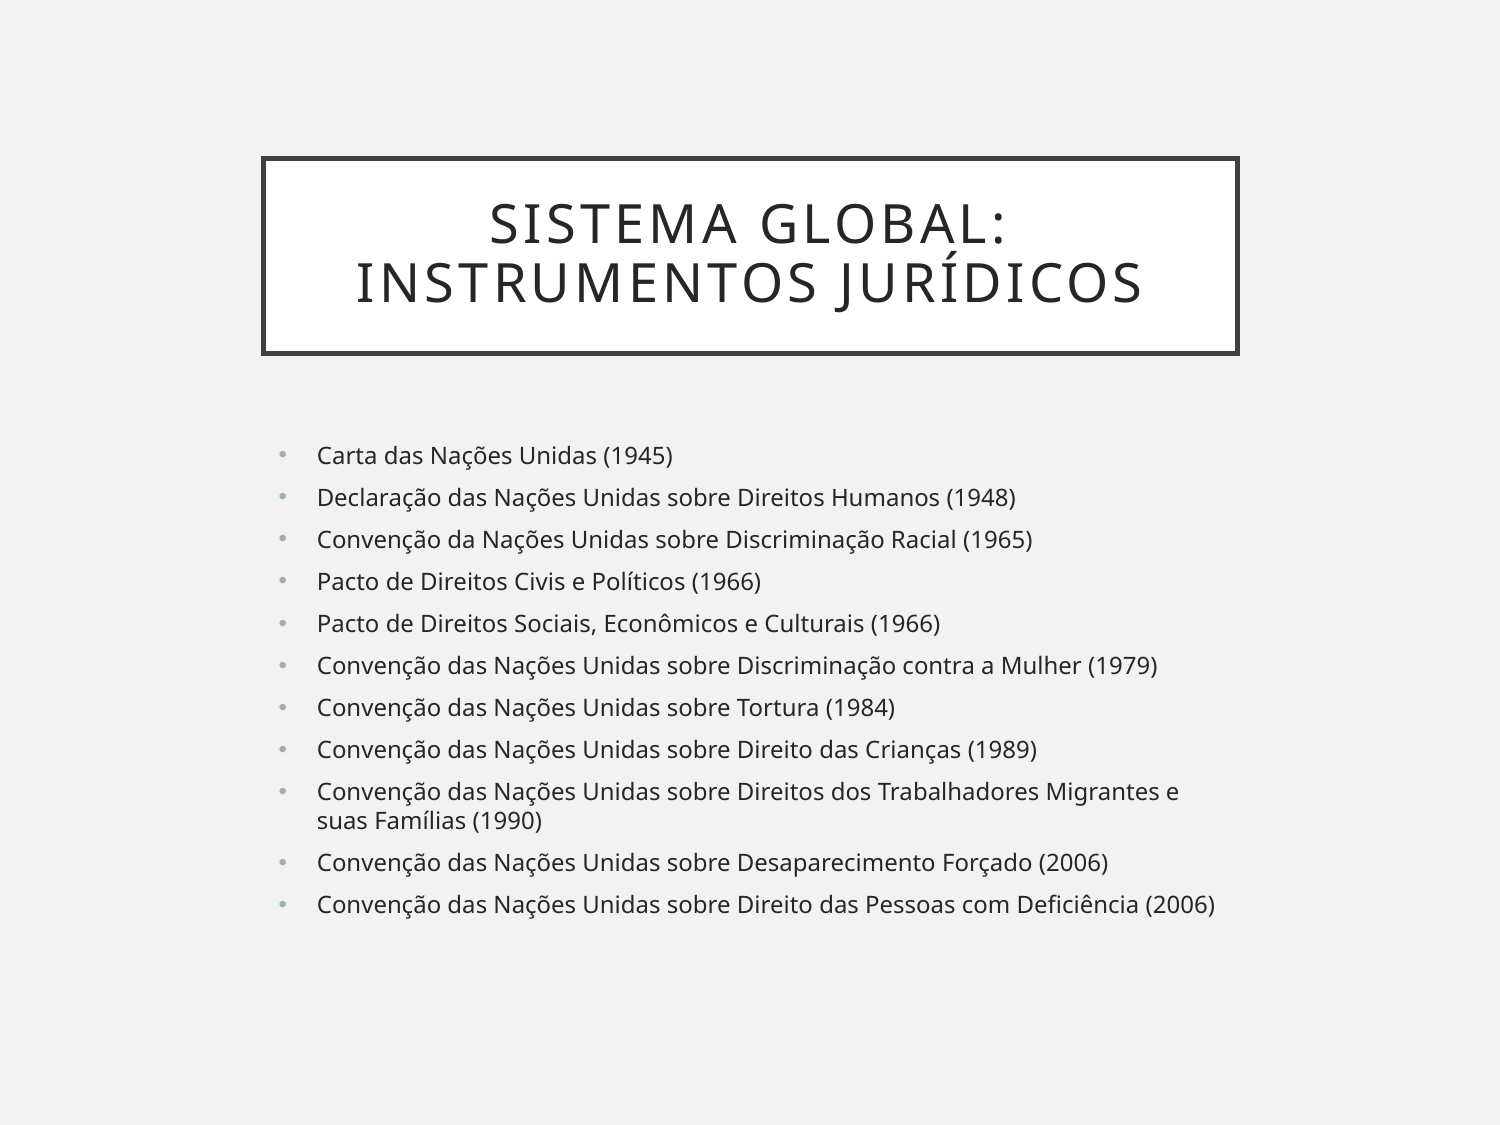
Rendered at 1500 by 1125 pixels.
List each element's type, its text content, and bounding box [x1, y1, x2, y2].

list Carta das Nações Unidas (1945) Declaração das Nações Unidas sobre Direitos Humanos (1948) Convenção da Nações Unidas sobre Discriminação Racial (1965) Pacto de Direitos Civis e Políticos (1966) Pacto de Direitos Sociais, Econômicos e Culturais (1966) Convenção das Nações Unidas sobre Discriminação contra a Mulher (1979) Convenção das Nações Unidas sobre Tortura (1984) Convenção das Nações Unidas sobre Direito das Crianças (1989) Convenção das Nações Unidas sobre Direitos dos Trabalhadores Migrantes e suas Famílias (1990) Convenção das Nações Unidas sobre Desaparecimento Forçado (2006) Convenção das Nações Unidas sobre Direito das Pessoas com Deficiência (2006) [263, 432, 1238, 942]
title SISTEMA GLOBAL: INSTRUMENTOS JURÍDICOS [261, 156, 1240, 356]
